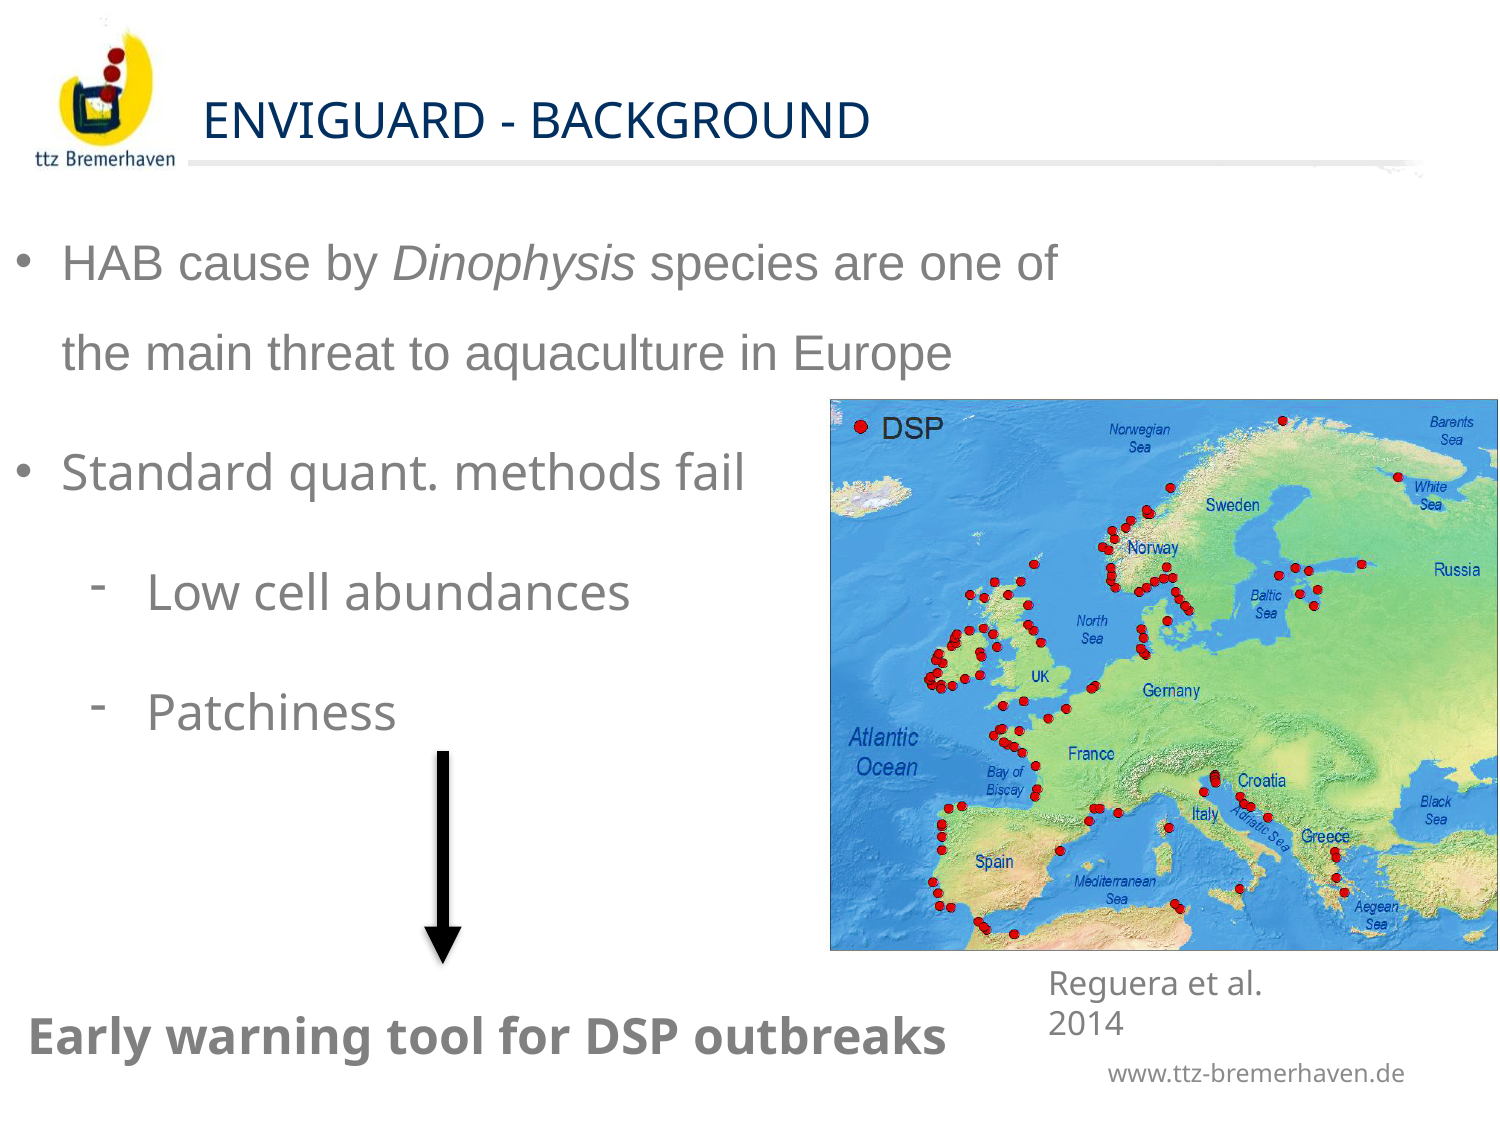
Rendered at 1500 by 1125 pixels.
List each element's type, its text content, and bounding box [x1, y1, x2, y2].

picture [825, 396, 1500, 953]
picture [35, 11, 176, 171]
text_box Reguera et al. 2014 [1033, 961, 1355, 1050]
text_box Early warning tool for DSP outbreaks [12, 996, 963, 1072]
title EnviGuard - Background [187, 45, 1428, 193]
text_box HAB cause by Dinophysis species are one of the main threat to aquaculture in Europe Standard quant. methods fail Low cell abundances Patchiness [0, 193, 1152, 898]
footer www.ttz-bremerhaven.de [1019, 1042, 1495, 1103]
